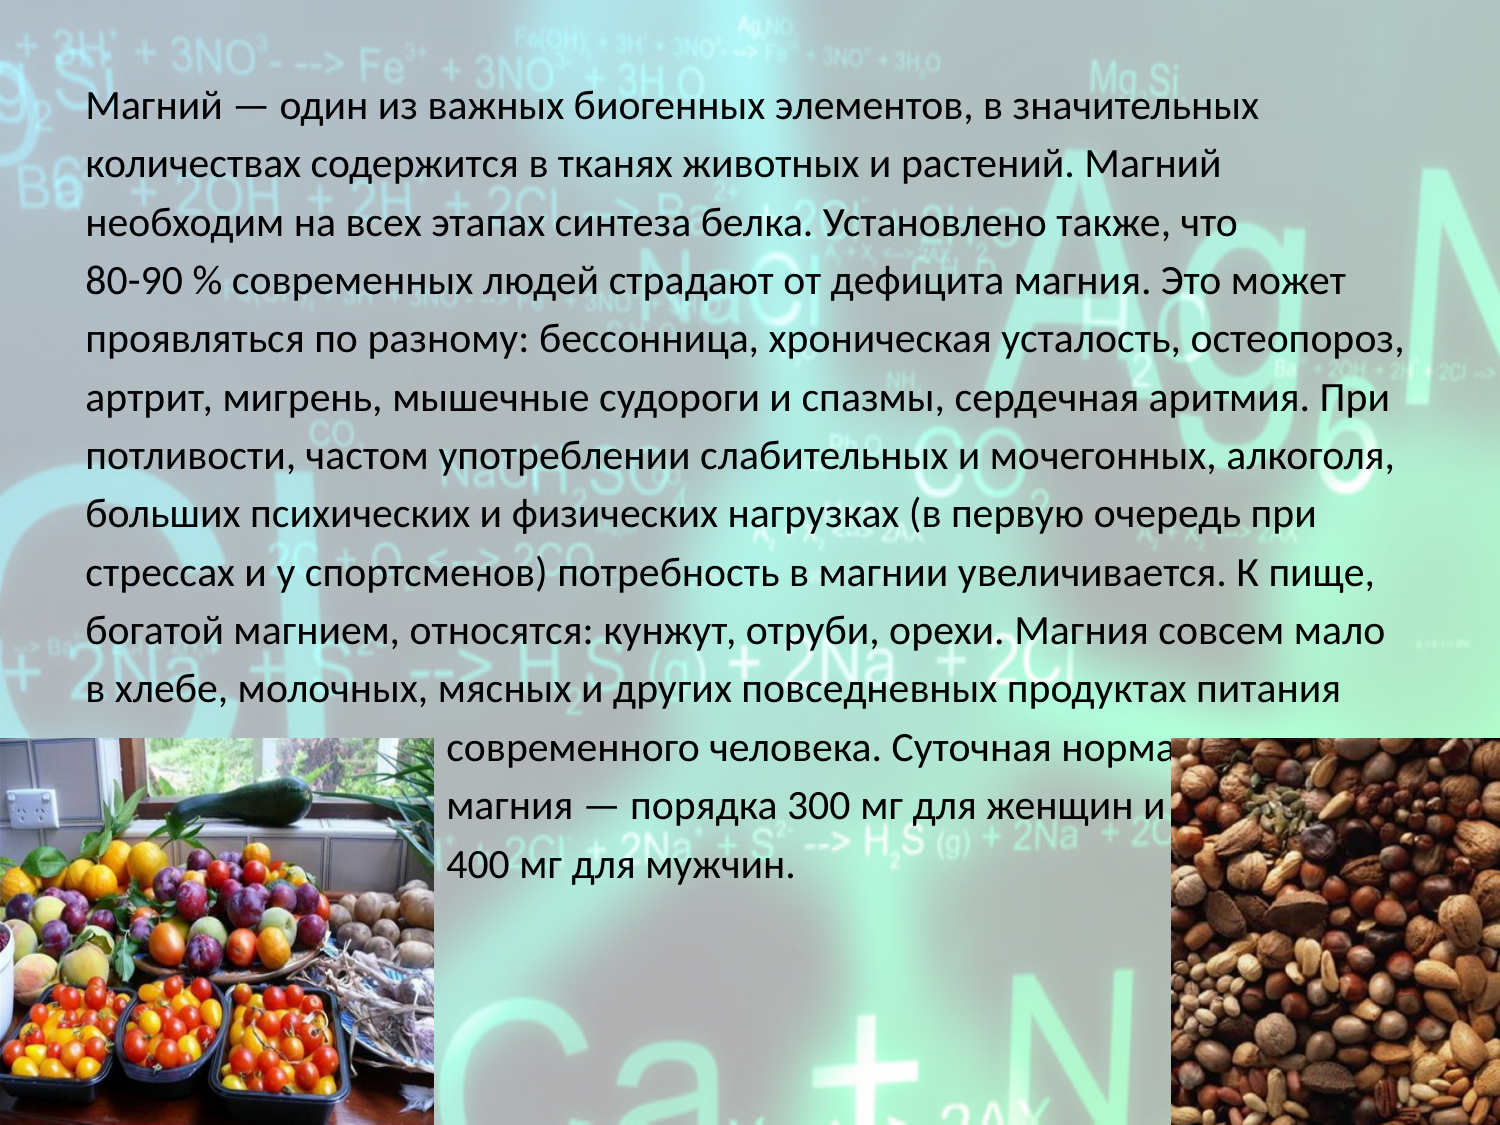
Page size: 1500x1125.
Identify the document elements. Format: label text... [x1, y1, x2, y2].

picture [0, 737, 434, 1125]
list Магний — один из важных биогенных элементов, в значительных количествах содержится в тканях животных и растений. Магний необходим на всех этапах синтеза белка. Установлено также, что 80-90 % современных людей страдают от дефицита магния. Это может проявляться по разному: бессонница, хроническая усталость, остеопороз, артрит, мигрень, мышечные судороги и спазмы, сердечная аритмия. При потливости, частом употреблении слабительных и мочегонных, алкоголя, больших психических и физических нагрузках (в первую очередь при стрессах и у спортсменов) потребность в магнии увеличивается. К пище, богатой магнием, относятся: кунжут, отруби, орехи. Магния совсем мало в хлебе, молочных, мясных и других повседневных продуктах питания современного человека. Суточная норма магния — порядка 300 мг для женщин и 400 мг для мужчин. [70, 70, 1465, 1052]
picture [1171, 737, 1500, 1125]
